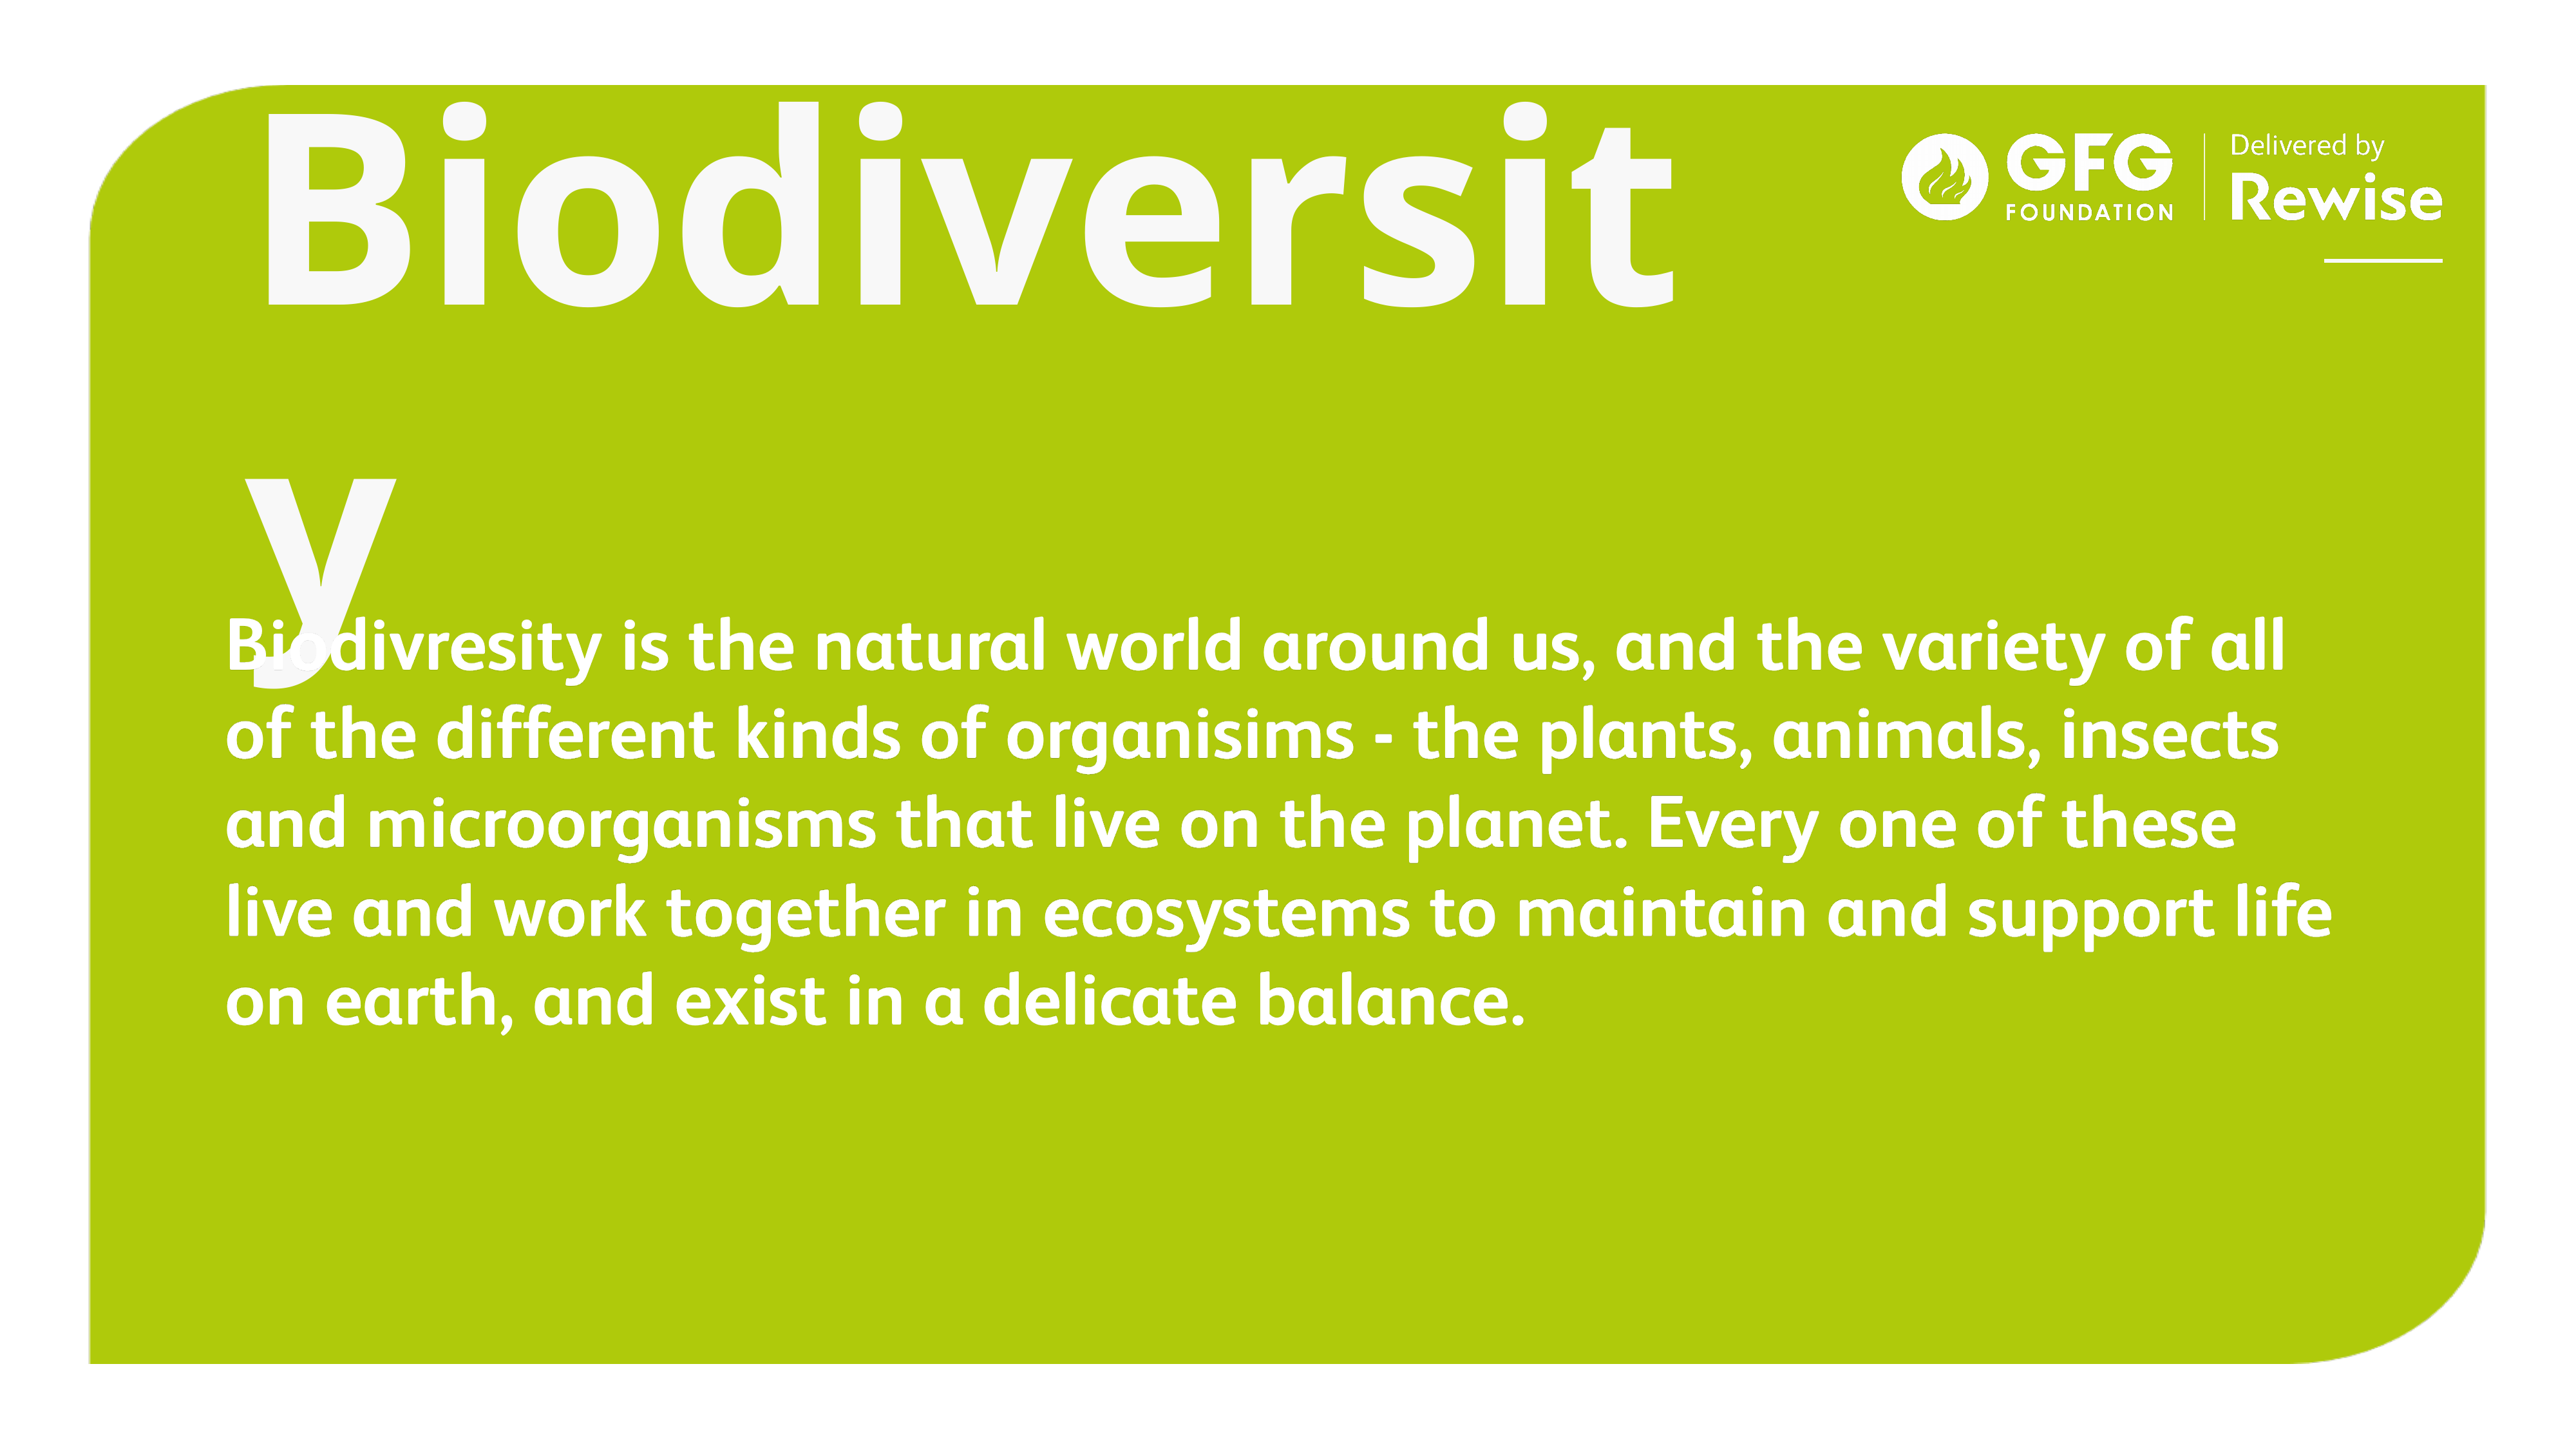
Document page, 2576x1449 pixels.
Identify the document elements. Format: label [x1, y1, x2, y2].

text_box [88, 84, 2488, 1365]
